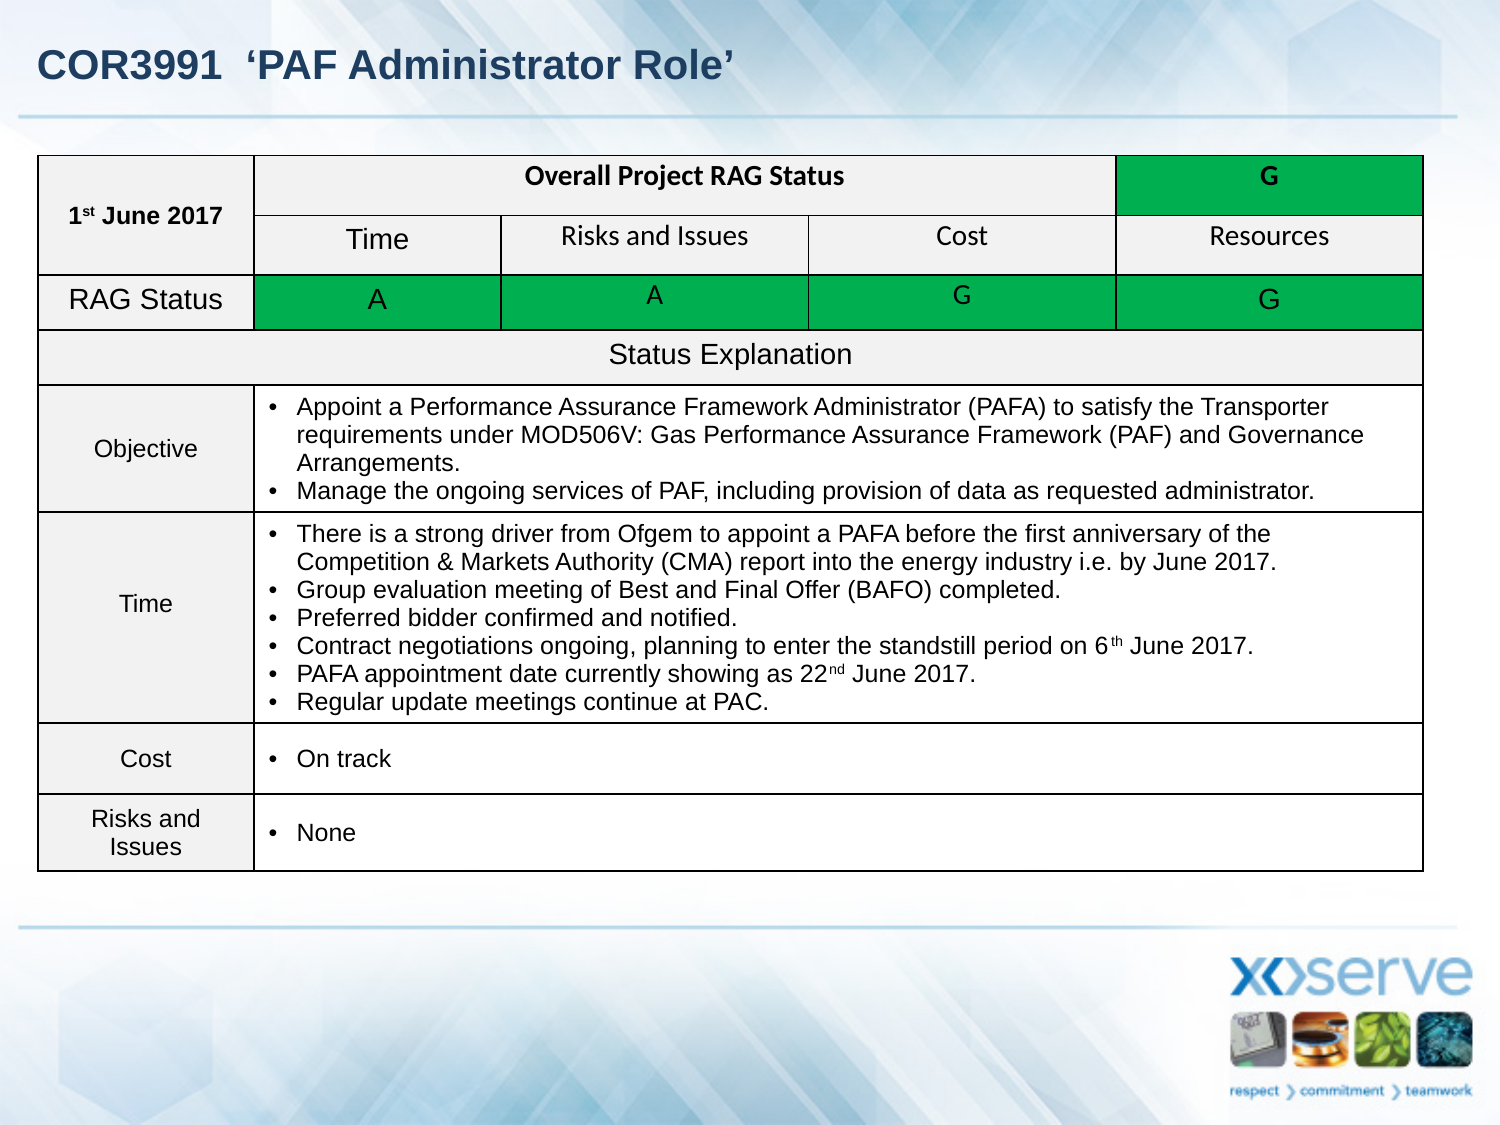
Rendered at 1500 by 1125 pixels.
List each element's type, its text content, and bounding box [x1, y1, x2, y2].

table_cell Time [255, 216, 500, 274]
table_cell RAG Status [39, 276, 253, 329]
table_cell Status Explanation [39, 331, 1422, 384]
table_cell A [255, 276, 500, 329]
table_cell Time [39, 513, 253, 722]
table_cell G [1117, 276, 1422, 329]
table_cell Objective [39, 386, 253, 511]
table_header Overall Project RAG Status [255, 156, 1115, 215]
table_cell Risks and Issues [502, 216, 808, 274]
table_header G [1117, 156, 1422, 215]
table_cell There is a strong driver from Ofgem to appoint a PAFA before the first anniversary of the Competition & Markets Authority (CMA) report into the energy industry i.e. by June 2017. Group evaluation meeting of Best and Final Offer (BAFO) completed. Preferred bidder confirmed and notified. Contract negotiations ongoing, planning to enter the standstill period on 6th June 2017. PAFA appointment date currently showing as 22nd June 2017. Regular update meetings continue at PAC. [255, 513, 1422, 722]
table_cell G [809, 276, 1115, 329]
table_cell Appoint a Performance Assurance Framework Administrator (PAFA) to satisfy the Transporter requirements under MOD506V: Gas Performance Assurance Framework (PAF) and Governance Arrangements. Manage the ongoing services of PAF, including provision of data as requested administrator. [255, 386, 1422, 511]
table_cell A [502, 276, 808, 329]
title COR3991 ‘PAF Administrator Role’ [36, 0, 1463, 142]
table_cell On track [255, 724, 1422, 793]
table_cell Resources [1117, 216, 1422, 274]
table_cell Risks and Issues [39, 795, 253, 870]
table_cell Cost [39, 724, 253, 793]
table_header 1st June 2017 [39, 156, 253, 274]
picture [0, 0, 1500, 1125]
table_cell Cost [809, 216, 1115, 274]
table_cell None [255, 795, 1422, 870]
